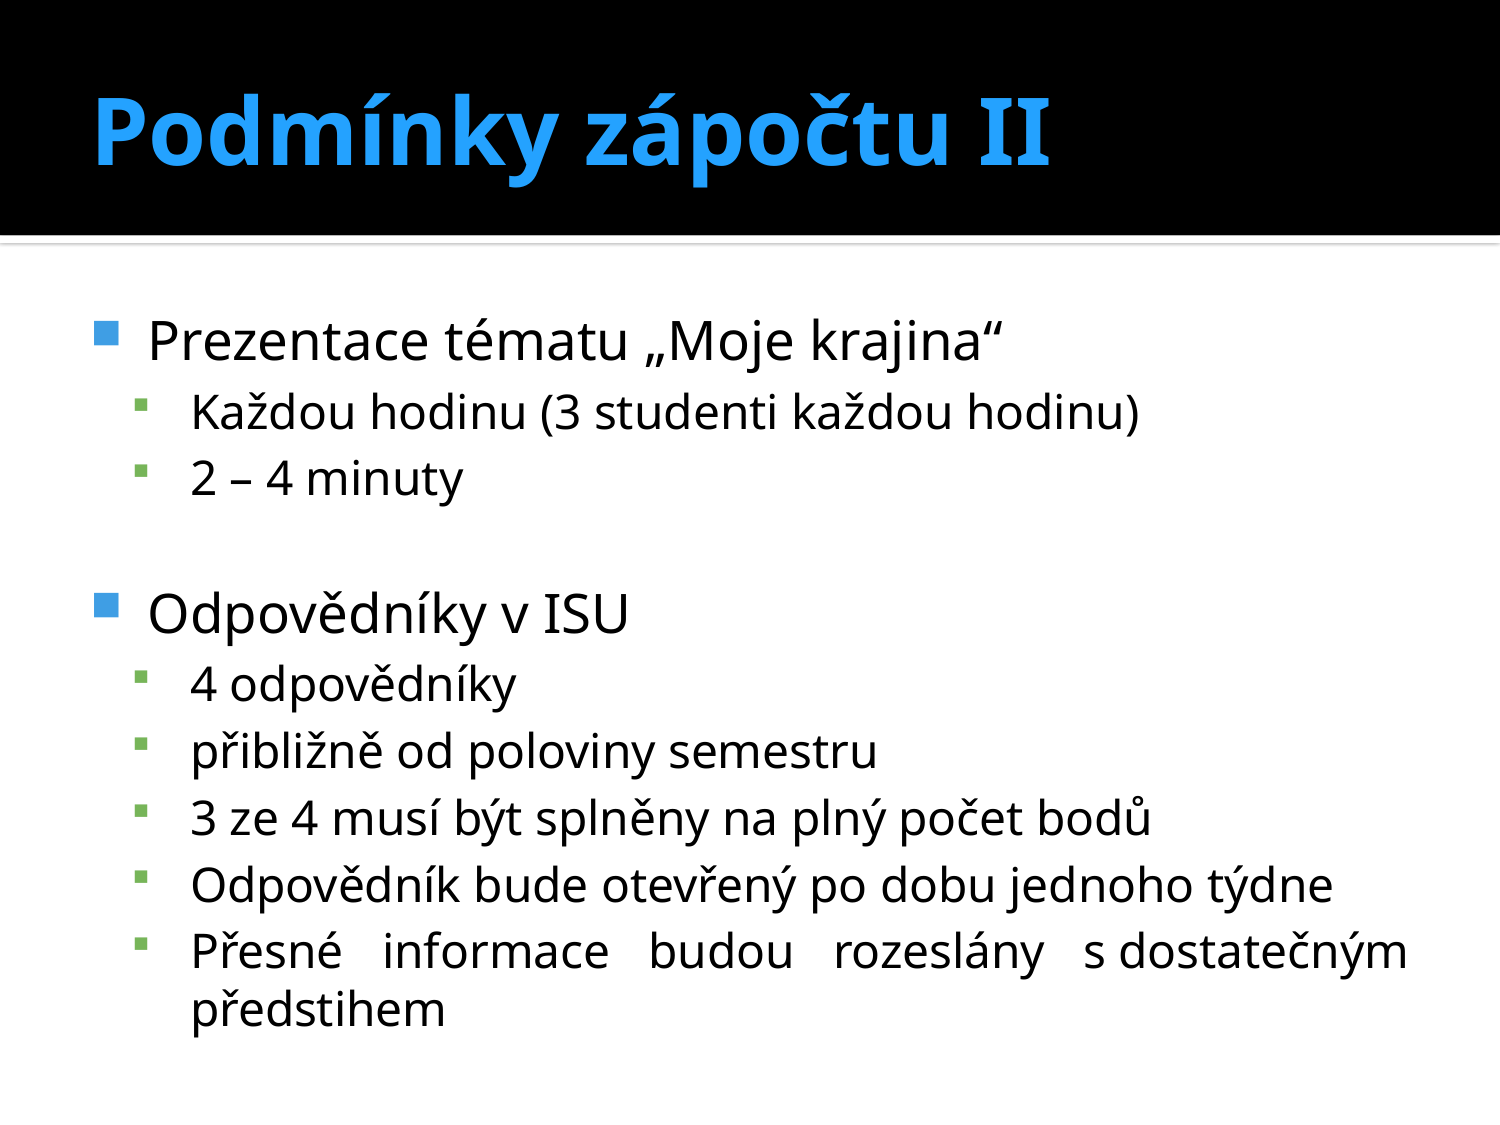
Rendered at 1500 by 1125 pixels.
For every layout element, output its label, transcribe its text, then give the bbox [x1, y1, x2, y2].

title Podmínky zápočtu II [75, 25, 1425, 231]
list Prezentace tématu „Moje krajina“ Každou hodinu (3 studenti každou hodinu) 2 – 4 minuty Odpovědníky v ISU 4 odpovědníky přibližně od poloviny semestru 3 ze 4 musí být splněny na plný počet bodů Odpovědník bude otevřený po dobu jednoho týdne Přesné informace budou rozeslány s dostatečným předstihem [75, 291, 1425, 1050]
